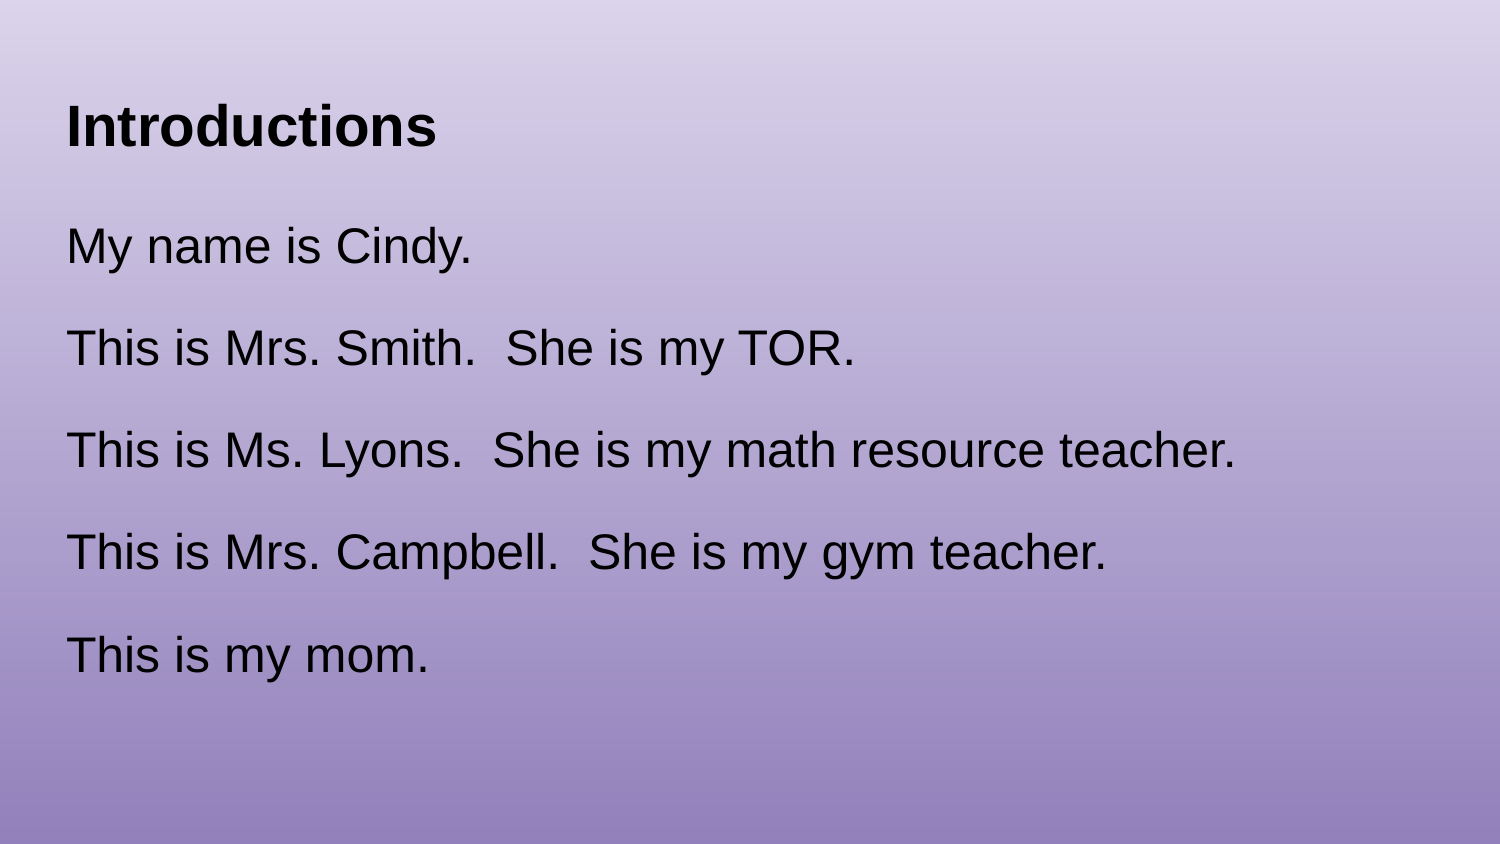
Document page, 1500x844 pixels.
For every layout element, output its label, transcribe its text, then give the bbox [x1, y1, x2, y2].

title Introductions [51, 72, 1449, 167]
list My name is Cindy. This is Mrs. Smith. She is my TOR. This is Ms. Lyons. She is my math resource teacher. This is Mrs. Campbell. She is my gym teacher. This is my mom. [51, 189, 1449, 750]
